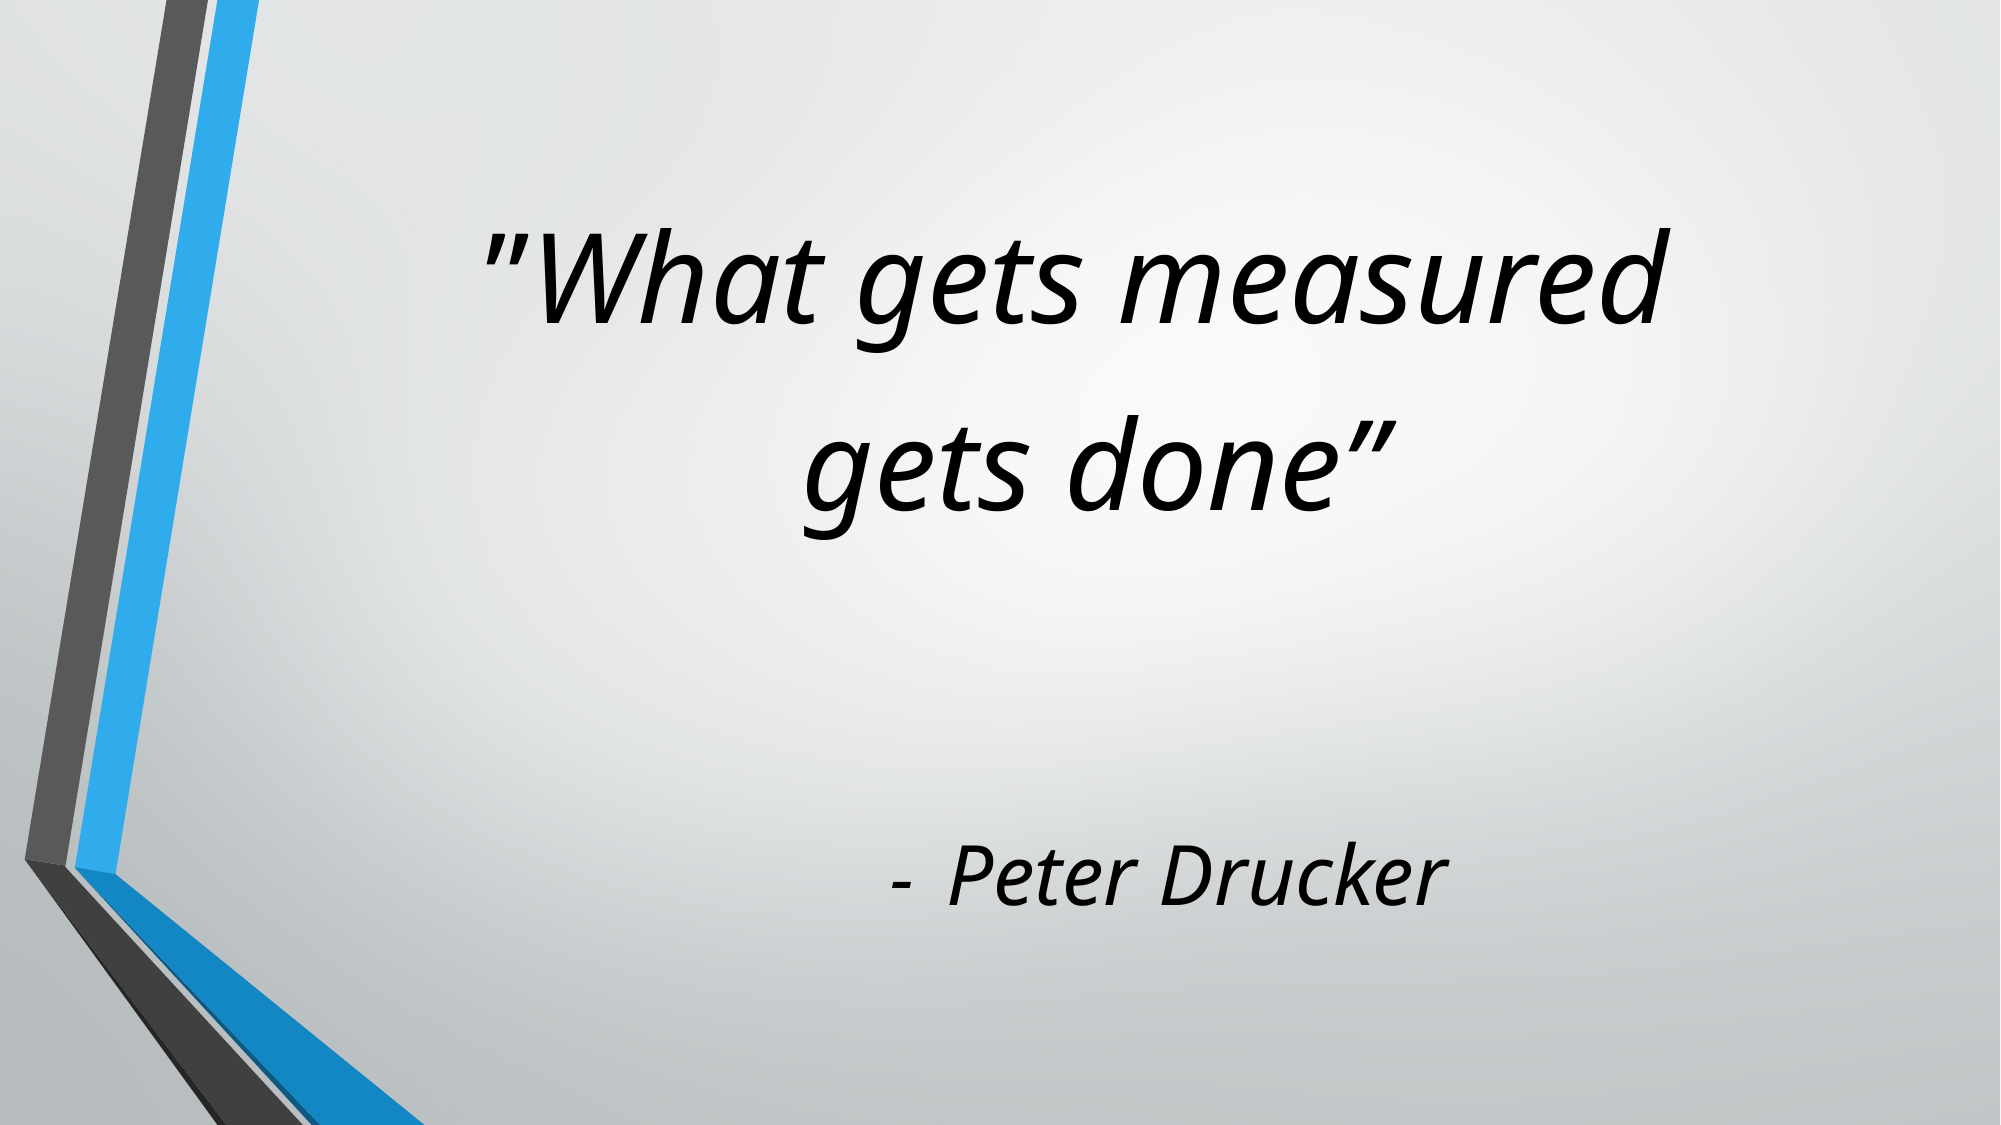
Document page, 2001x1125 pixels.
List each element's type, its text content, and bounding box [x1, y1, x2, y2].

list ”What gets measured gets done” - Peter Drucker [357, 178, 1831, 950]
